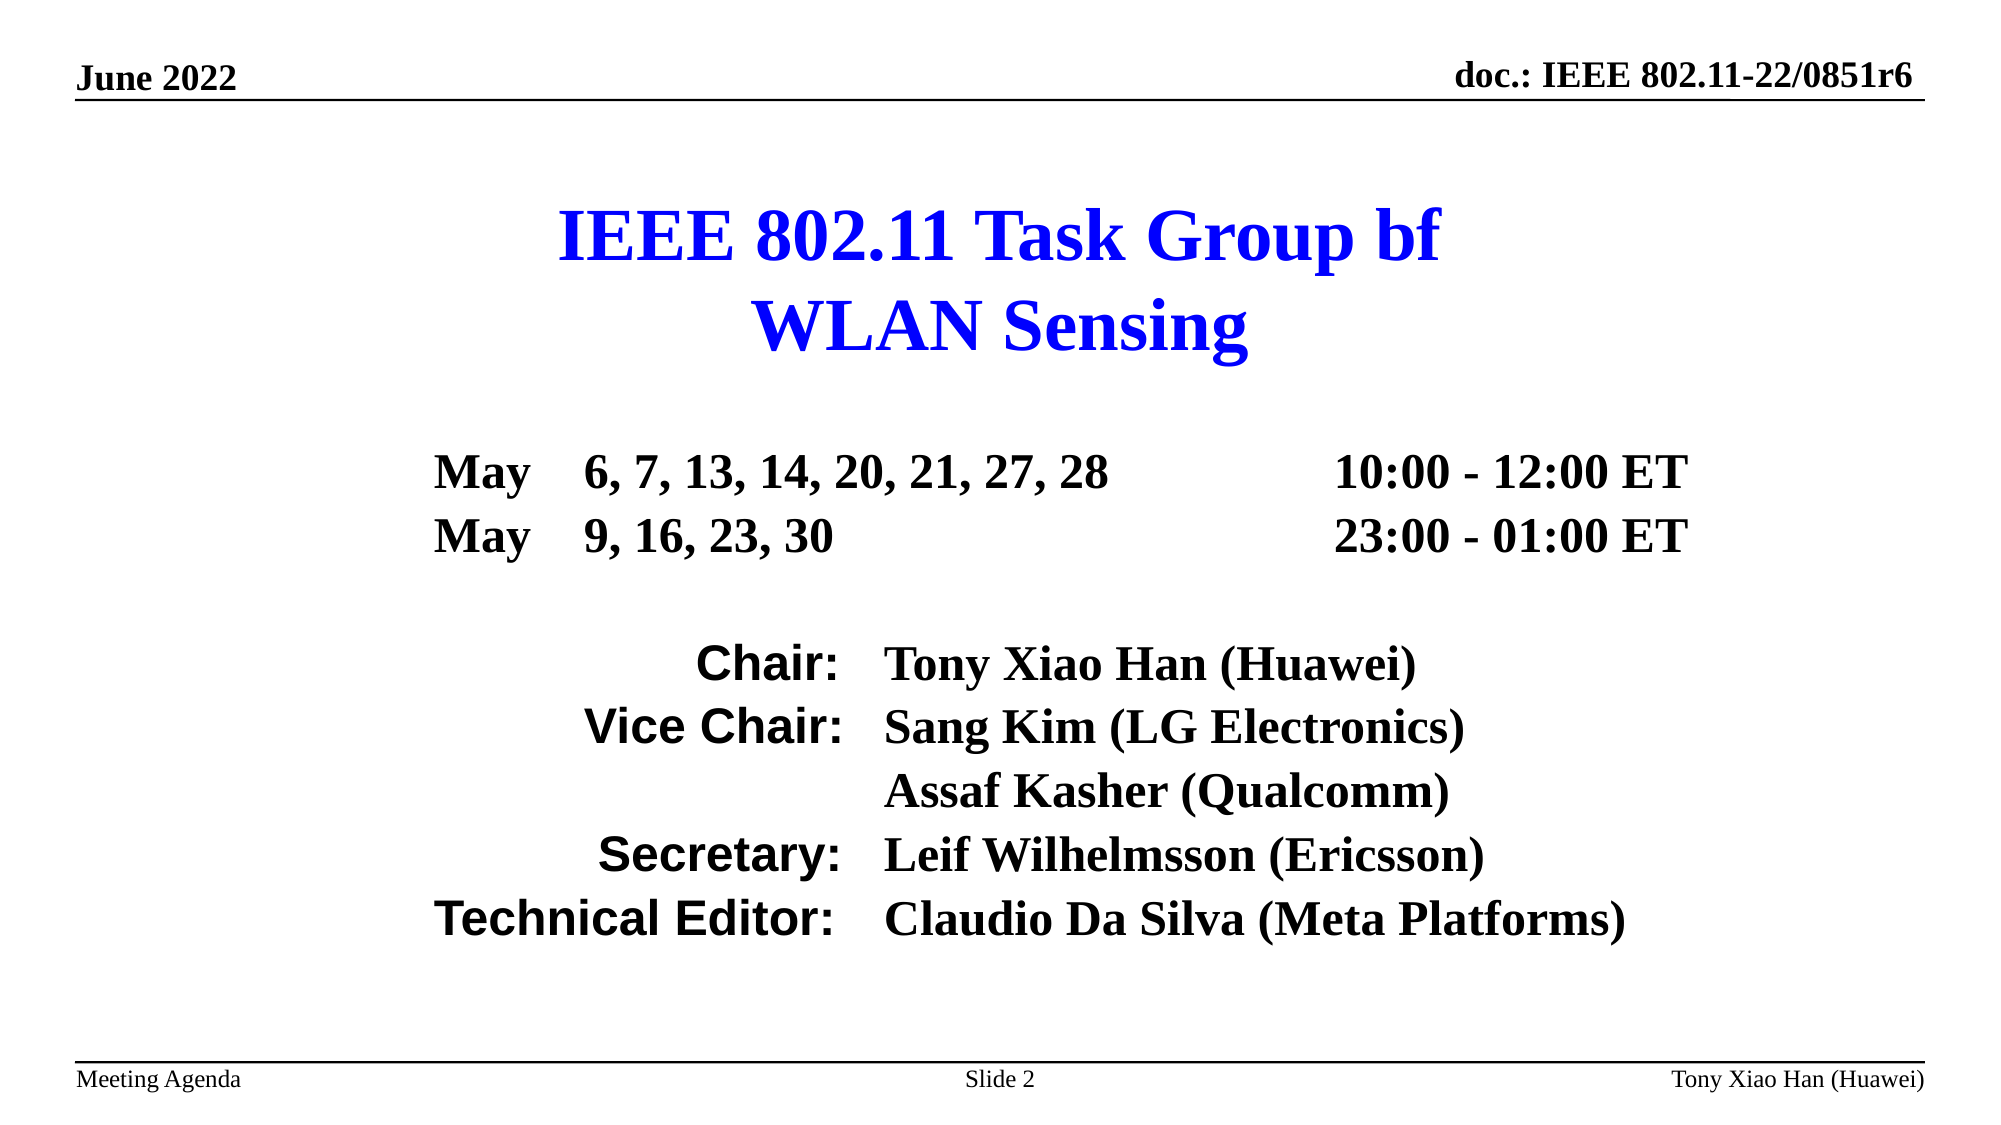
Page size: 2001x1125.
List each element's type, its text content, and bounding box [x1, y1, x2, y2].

list May 6, 7, 13, 14, 20, 21, 27, 28 10:00 - 12:00 ET May 9, 16, 23, 30 23:00 - 01:00 ET Chair: Tony Xiao Han (Huawei) Vice Chair: Sang Kim (LG Electronics) Assaf Kasher (Qualcomm) Secretary: Leif Wilhelmsson (Ericsson) Technical Editor: Claudio Da Silva (Meta Platforms) [212, 437, 1850, 988]
title IEEE 802.11 Task Group bf WLAN Sensing [75, 212, 1925, 388]
